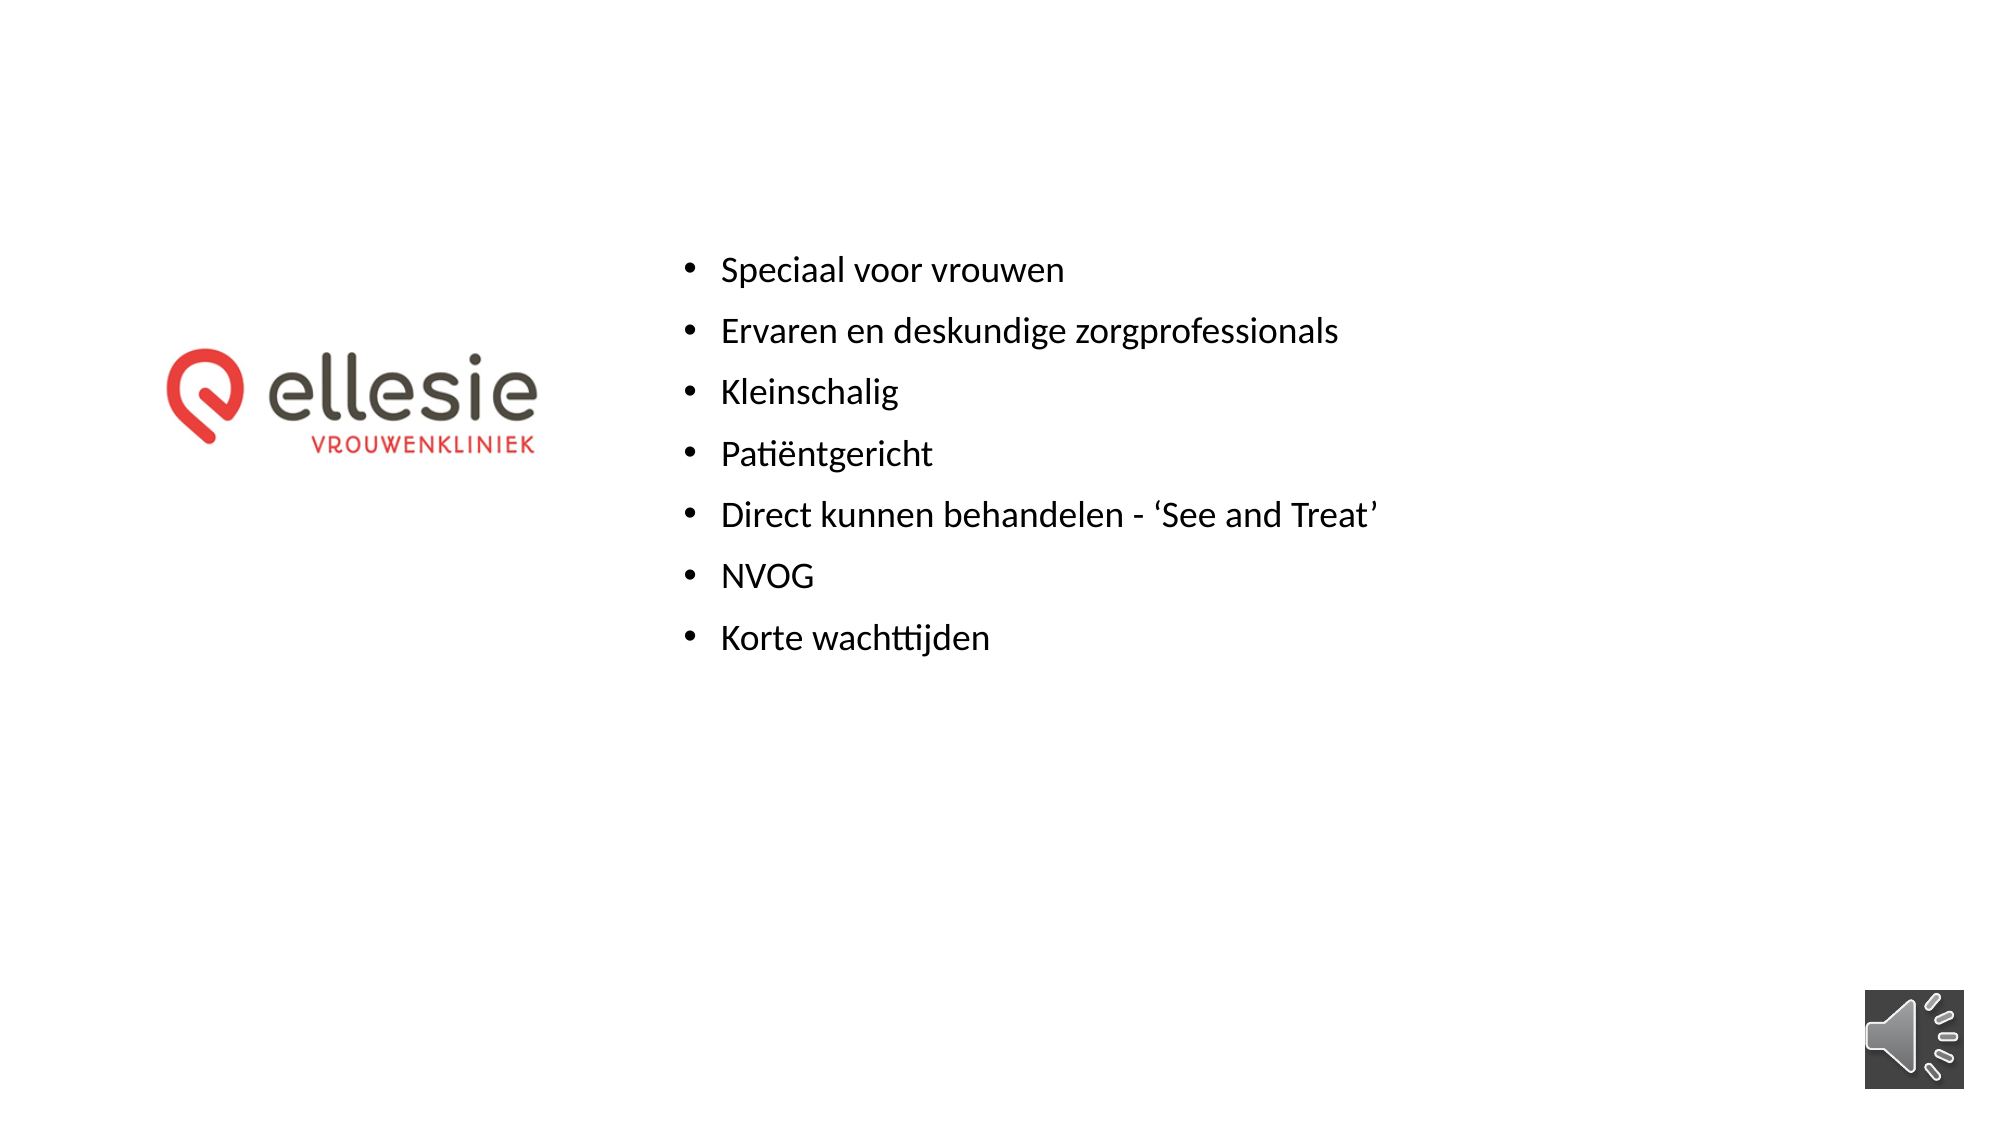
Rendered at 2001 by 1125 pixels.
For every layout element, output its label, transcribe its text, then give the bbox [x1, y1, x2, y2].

title vrouwenkliniek [112, 189, 638, 921]
picture [112, 225, 593, 576]
list Speciaal voor vrouwen Ervaren en deskundige zorgprofessionals Kleinschalig Patiëntgericht Direct kunnen behandelen - ‘See and Treat’ NVOG Korte wachttijden [668, 163, 1802, 1080]
picture [1864, 989, 1965, 1090]
